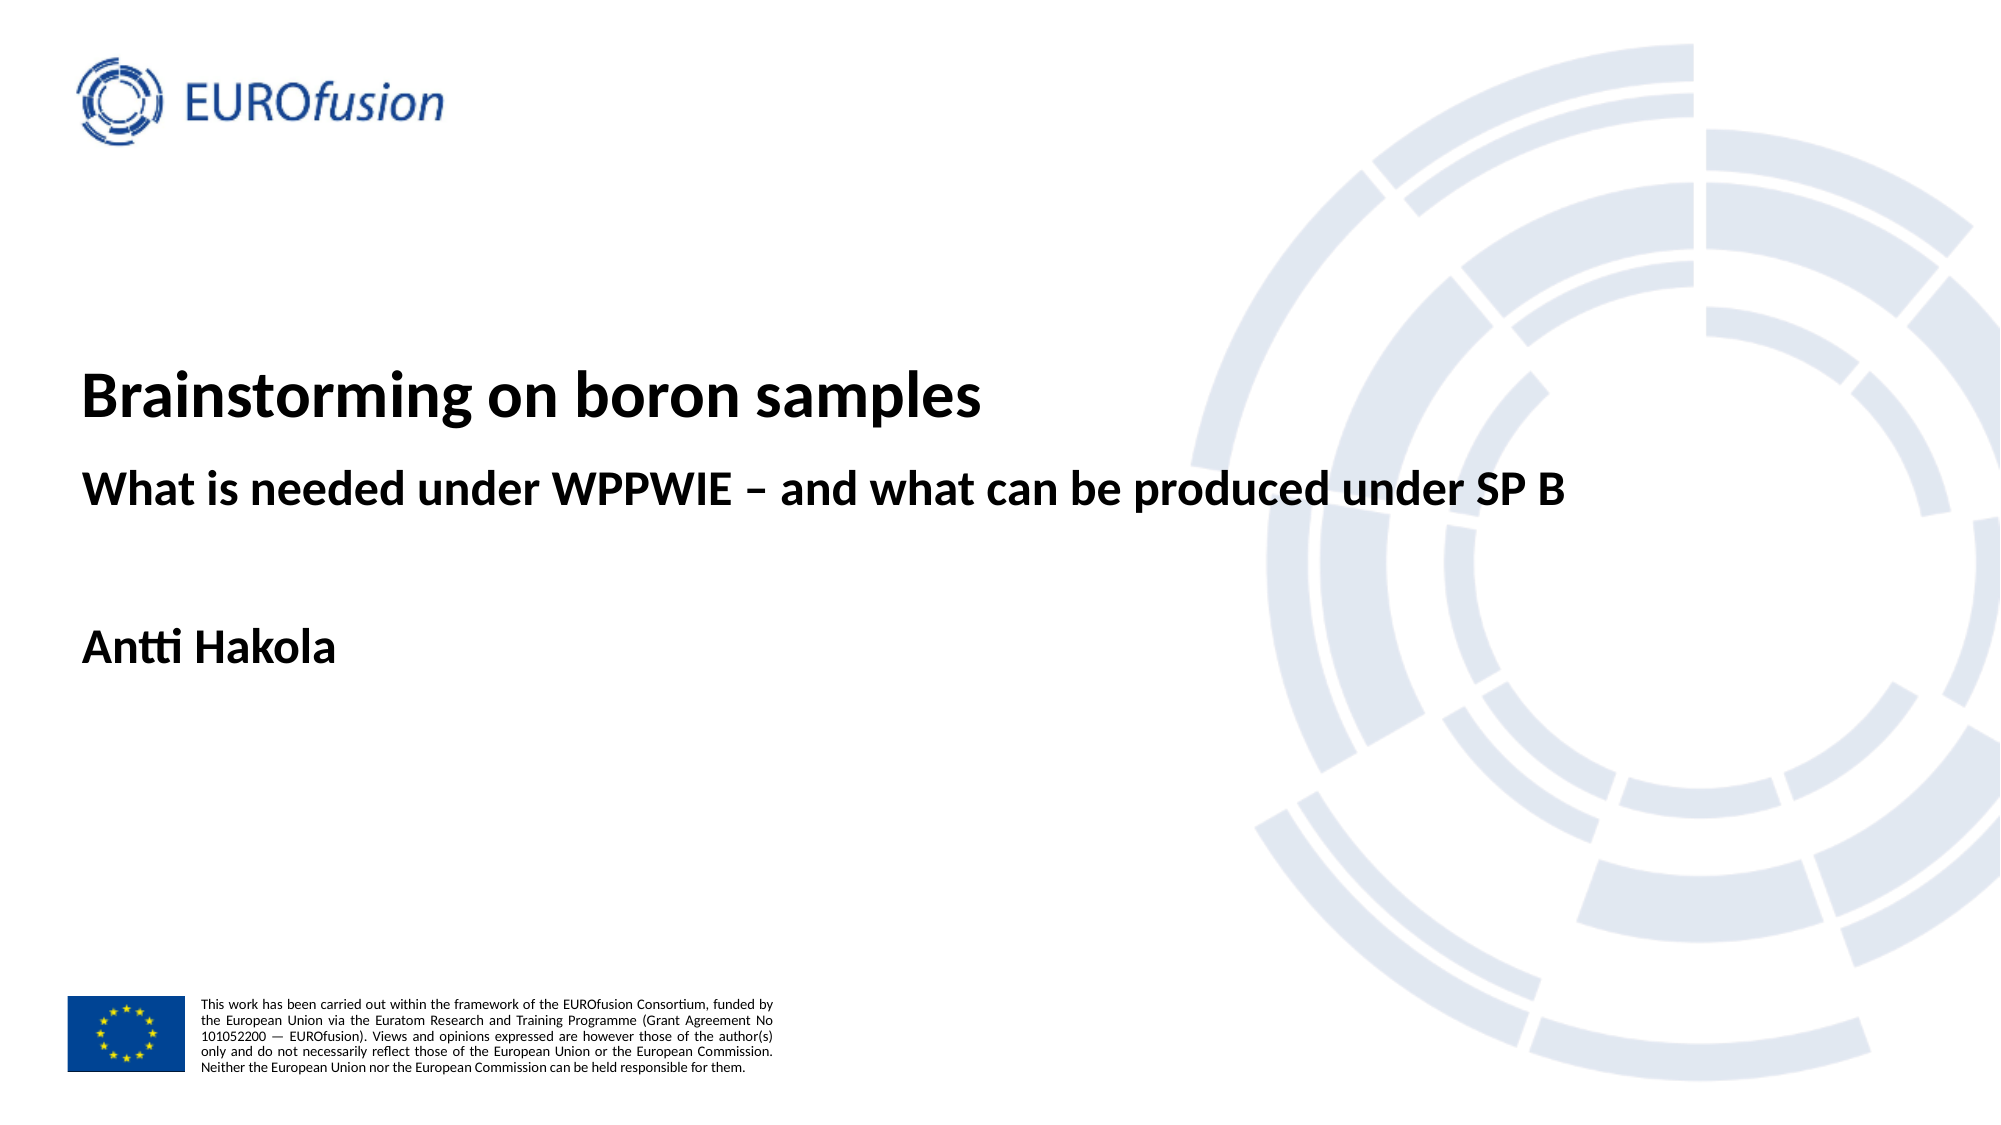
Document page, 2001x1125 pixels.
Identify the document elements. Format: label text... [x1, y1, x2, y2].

picture [1188, 41, 2000, 1084]
title Brainstorming on boron samples [66, 340, 1978, 442]
text_box What is needed under WPPWIE – and what can be produced under SP B [66, 448, 1597, 524]
picture [72, 53, 451, 152]
list Antti Hakola [66, 605, 785, 681]
